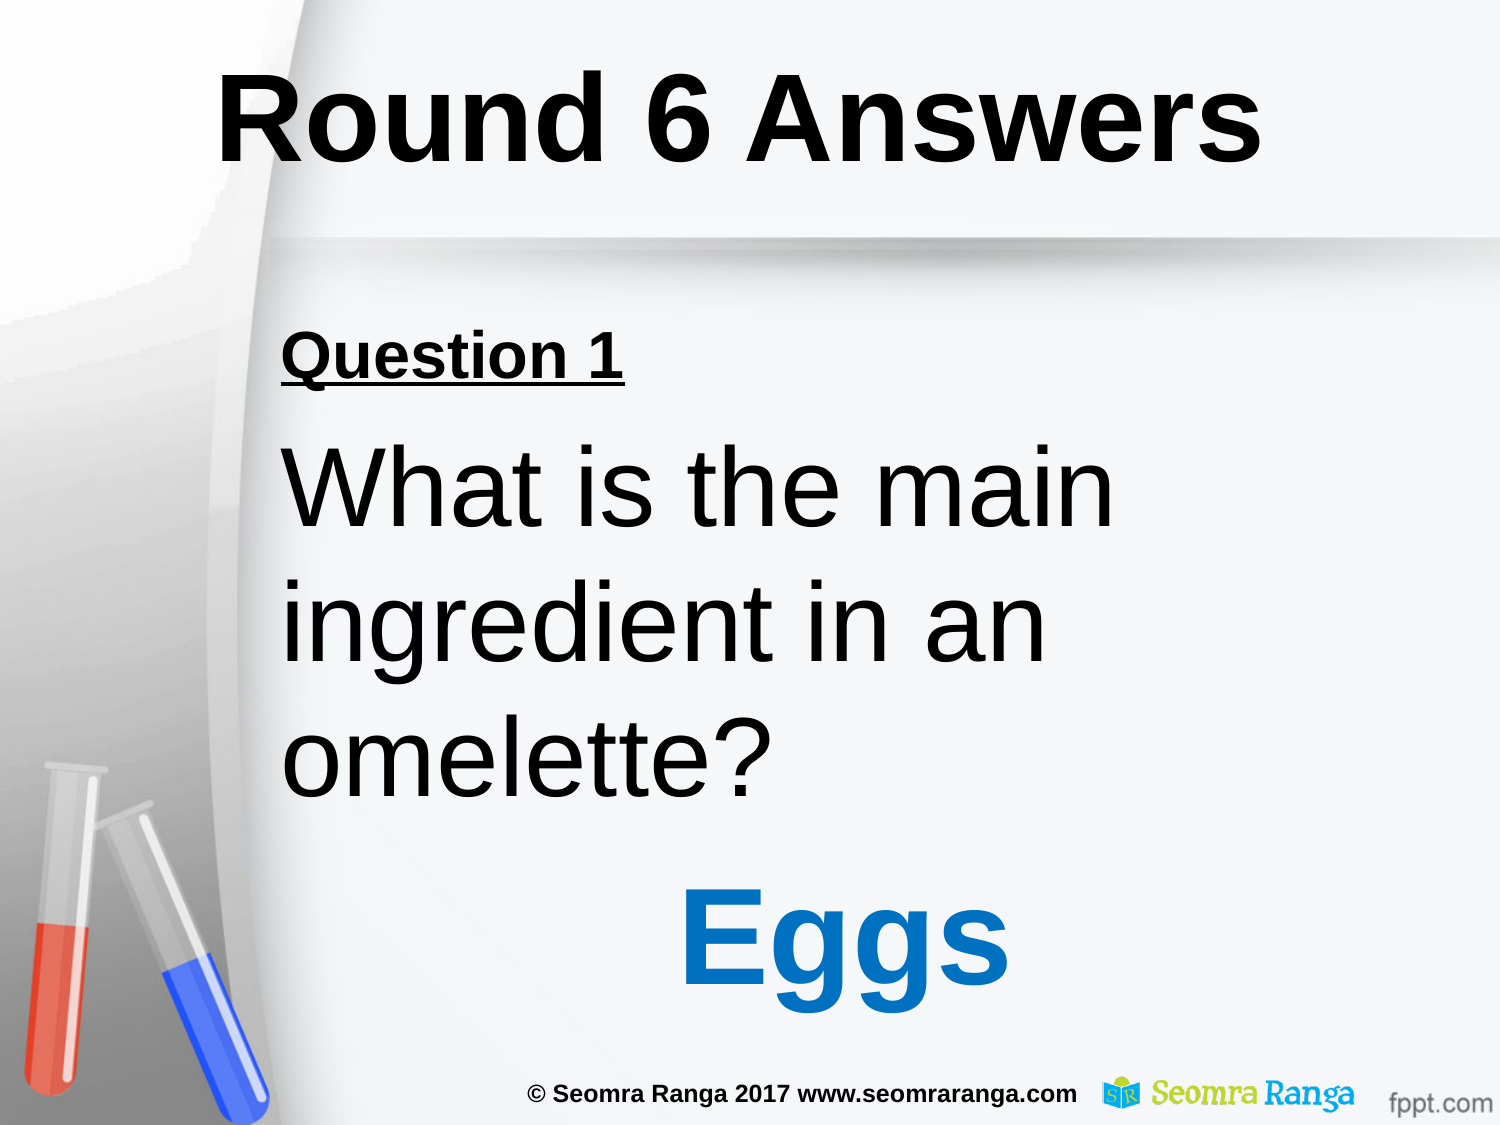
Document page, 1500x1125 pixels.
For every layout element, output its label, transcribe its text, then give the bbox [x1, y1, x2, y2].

text_box © Seomra Ranga 2017 www.seomraranga.com [431, 1070, 1087, 1116]
list Question 1 What is the main ingredient in an omelette? Eggs [265, 304, 1425, 1047]
title Round 6 Answers [64, 31, 1415, 192]
picture [0, 0, 1500, 1125]
